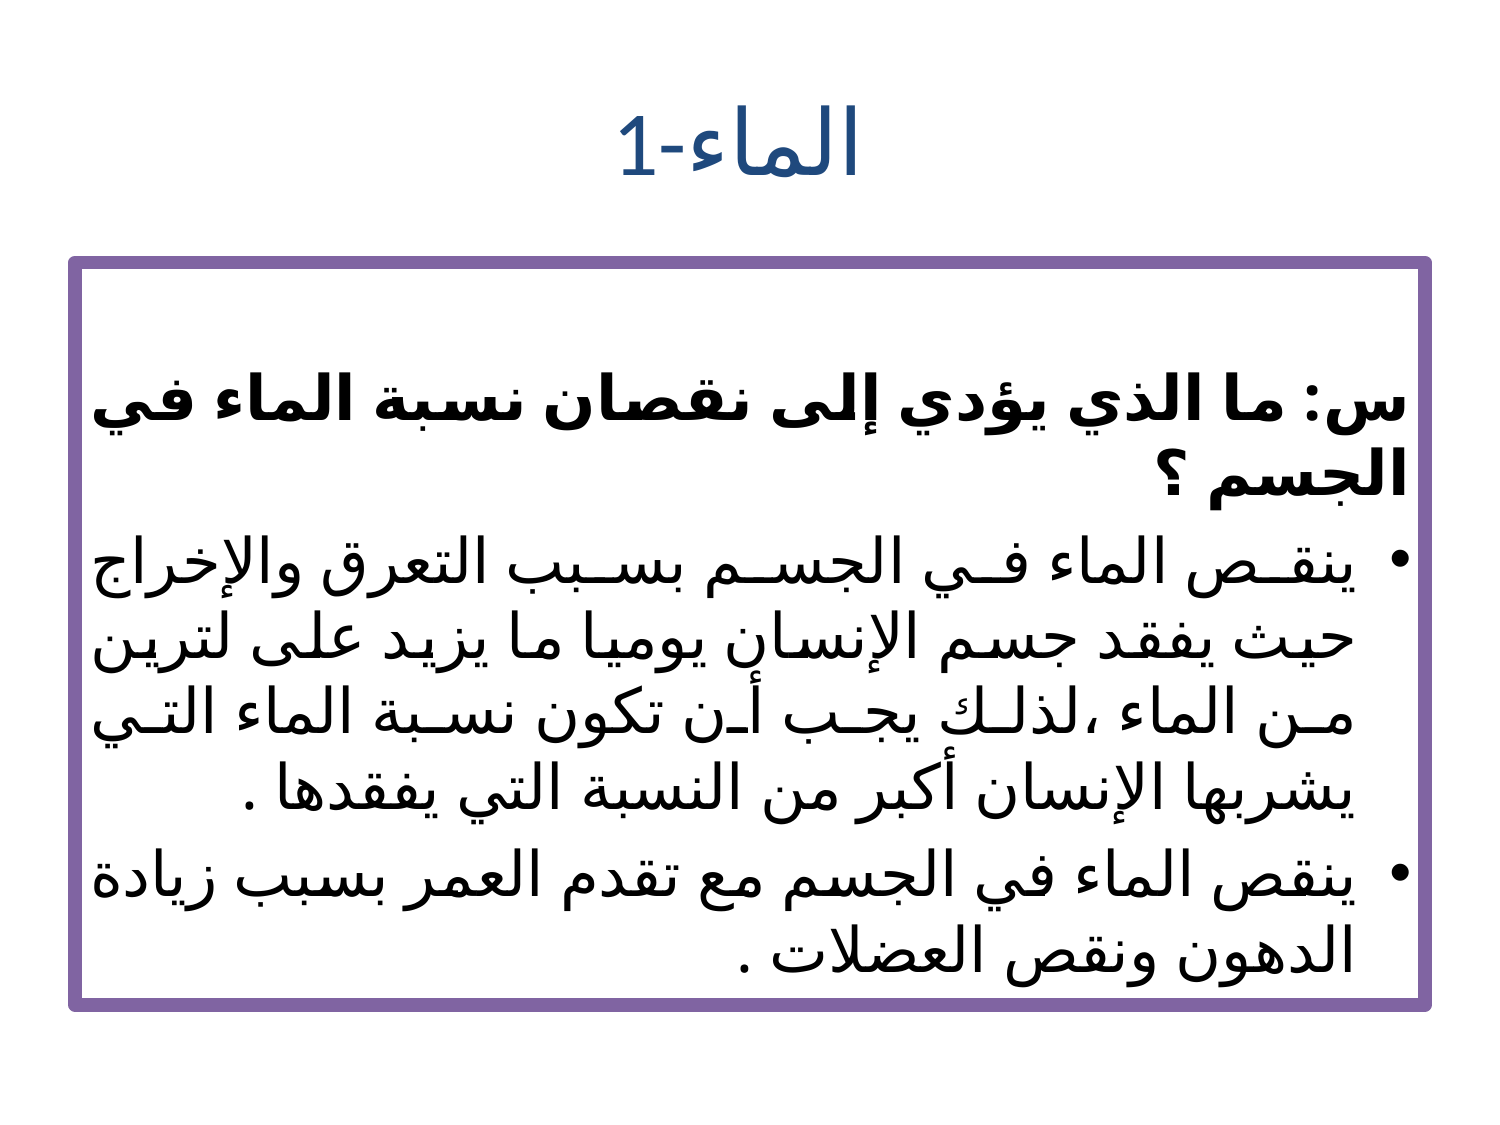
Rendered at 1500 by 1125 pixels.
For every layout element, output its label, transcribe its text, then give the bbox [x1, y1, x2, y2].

title 1-الماء [75, 45, 1425, 233]
list س: ما الذي يؤدي إلى نقصان نسبة الماء في الجسم ؟ ينقص الماء في الجسم بسبب التعرق والإخراج حيث يفقد جسم الإنسان يوميا ما يزيد على لترين من الماء ،لذلك يجب أن تكون نسبة الماء التي يشربها الإنسان أكبر من النسبة التي يفقدها . ينقص الماء في الجسم مع تقدم العمر بسبب زيادة الدهون ونقص العضلات . [75, 262, 1425, 1005]
